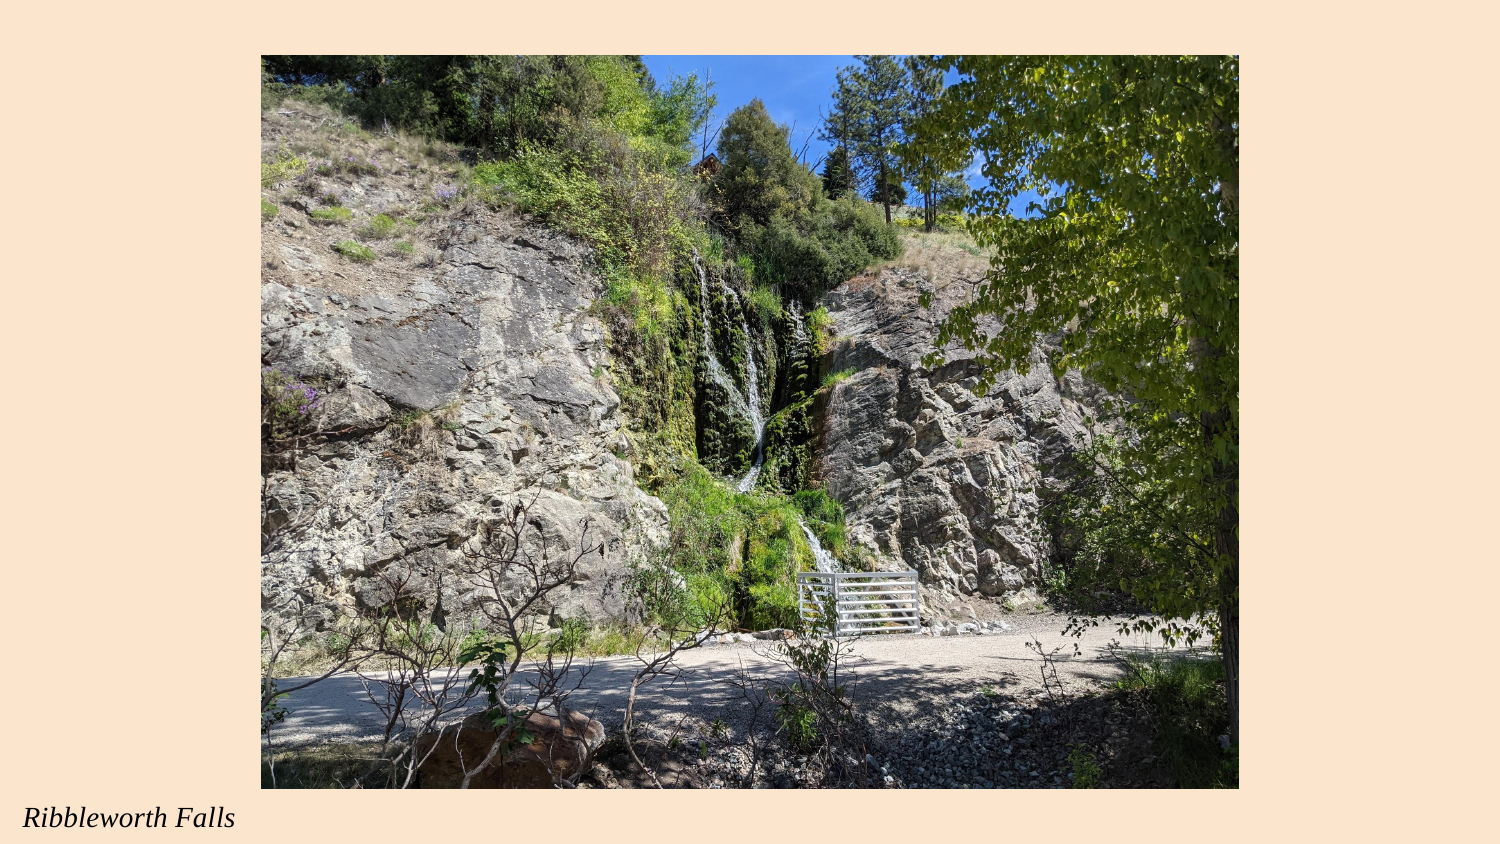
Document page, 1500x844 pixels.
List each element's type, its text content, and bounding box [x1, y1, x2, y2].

picture [260, 55, 1239, 789]
text_box Ribbleworth Falls [7, 783, 704, 844]
